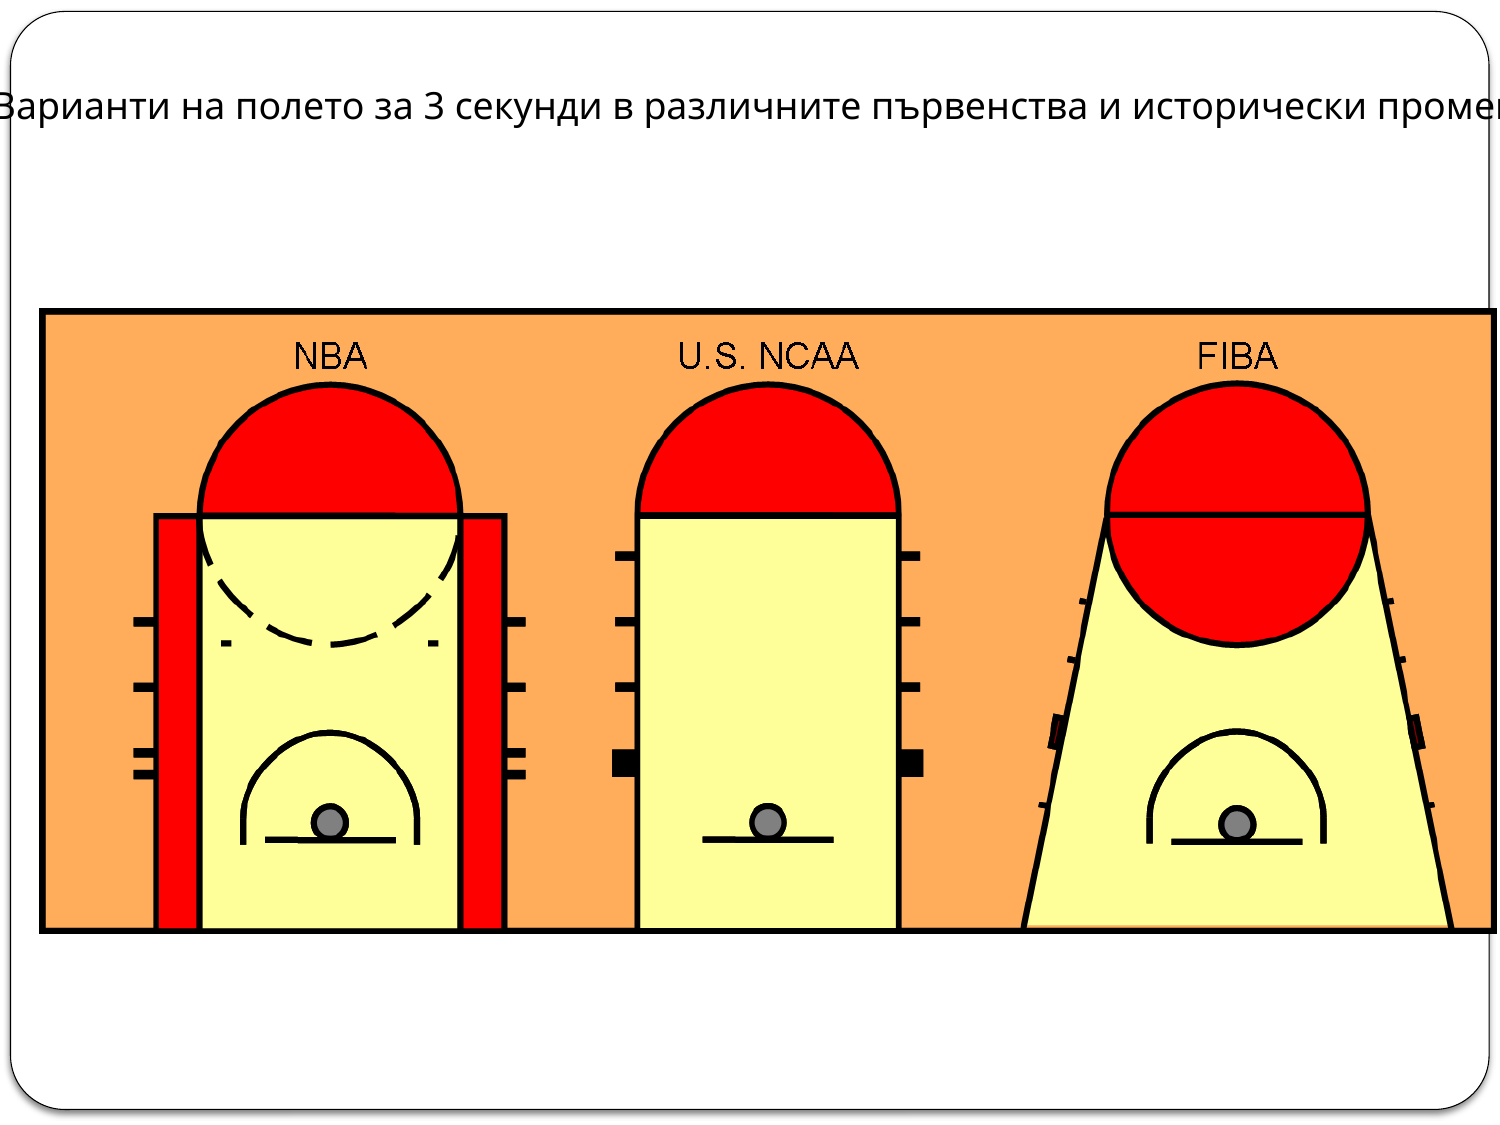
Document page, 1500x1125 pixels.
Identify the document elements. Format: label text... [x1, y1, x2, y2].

text_box Варианти на полето за 3 секунди в различните първенства и исторически промени [0, 74, 1500, 135]
picture [38, 308, 1497, 934]
